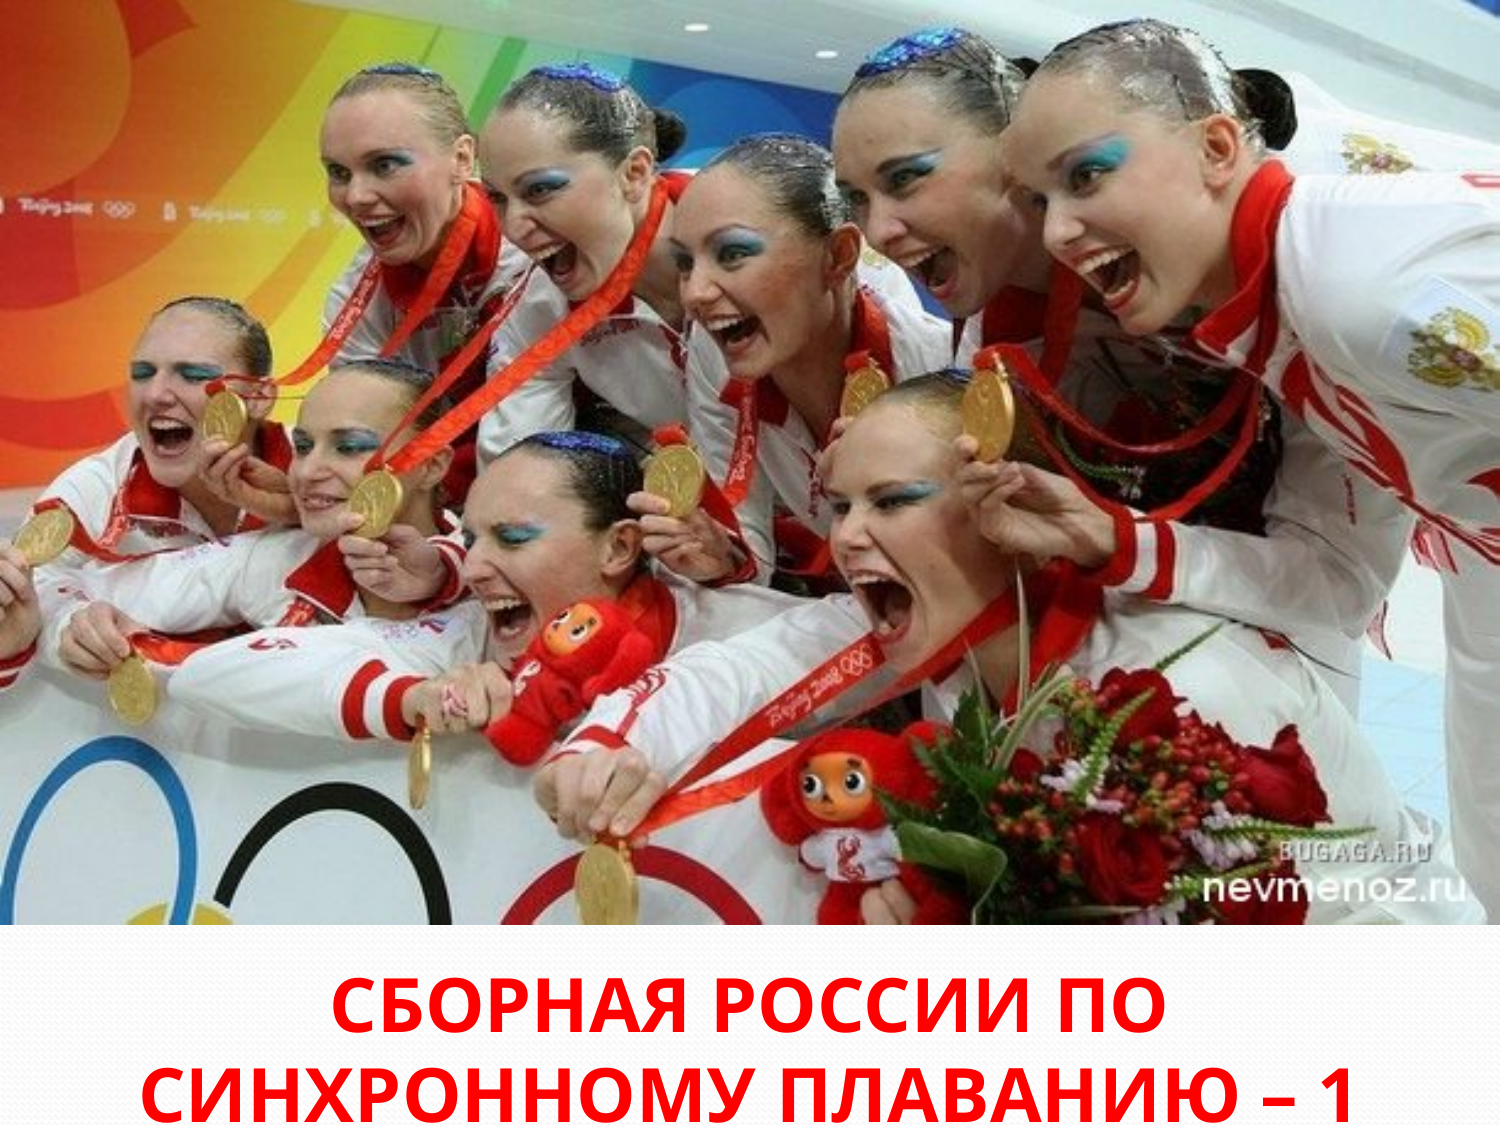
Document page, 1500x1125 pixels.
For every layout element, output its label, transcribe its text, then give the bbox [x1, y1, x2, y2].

picture [0, 0, 1500, 926]
text_box Сборная России по синхронному плаванию – 1 место! [0, 949, 1500, 1125]
